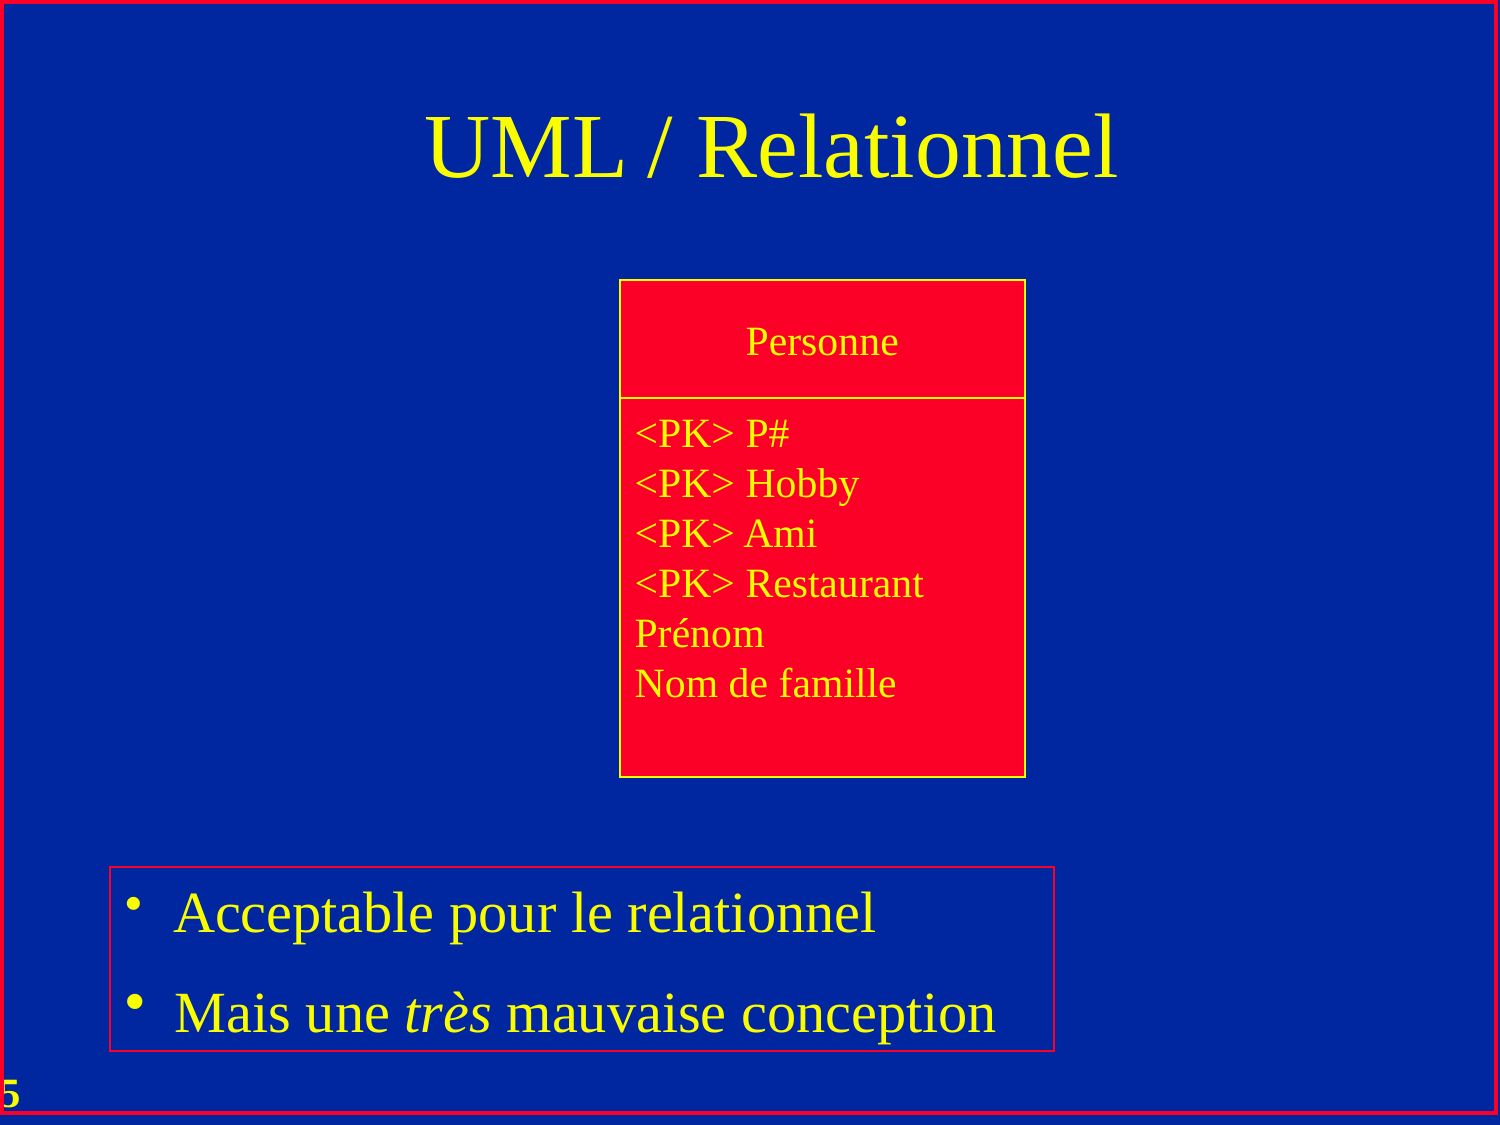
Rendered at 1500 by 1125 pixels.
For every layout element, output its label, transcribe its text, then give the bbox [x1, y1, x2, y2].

text_box Personne [619, 279, 1025, 398]
title UML / Relationnel [134, 46, 1411, 236]
text_box <PK> P# <PK> Hobby <PK> Ami <PK> Restaurant Prénom Nom de famille [619, 398, 1025, 778]
text_box Acceptable pour le relationnel Mais une très mauvaise conception [110, 867, 1055, 1051]
